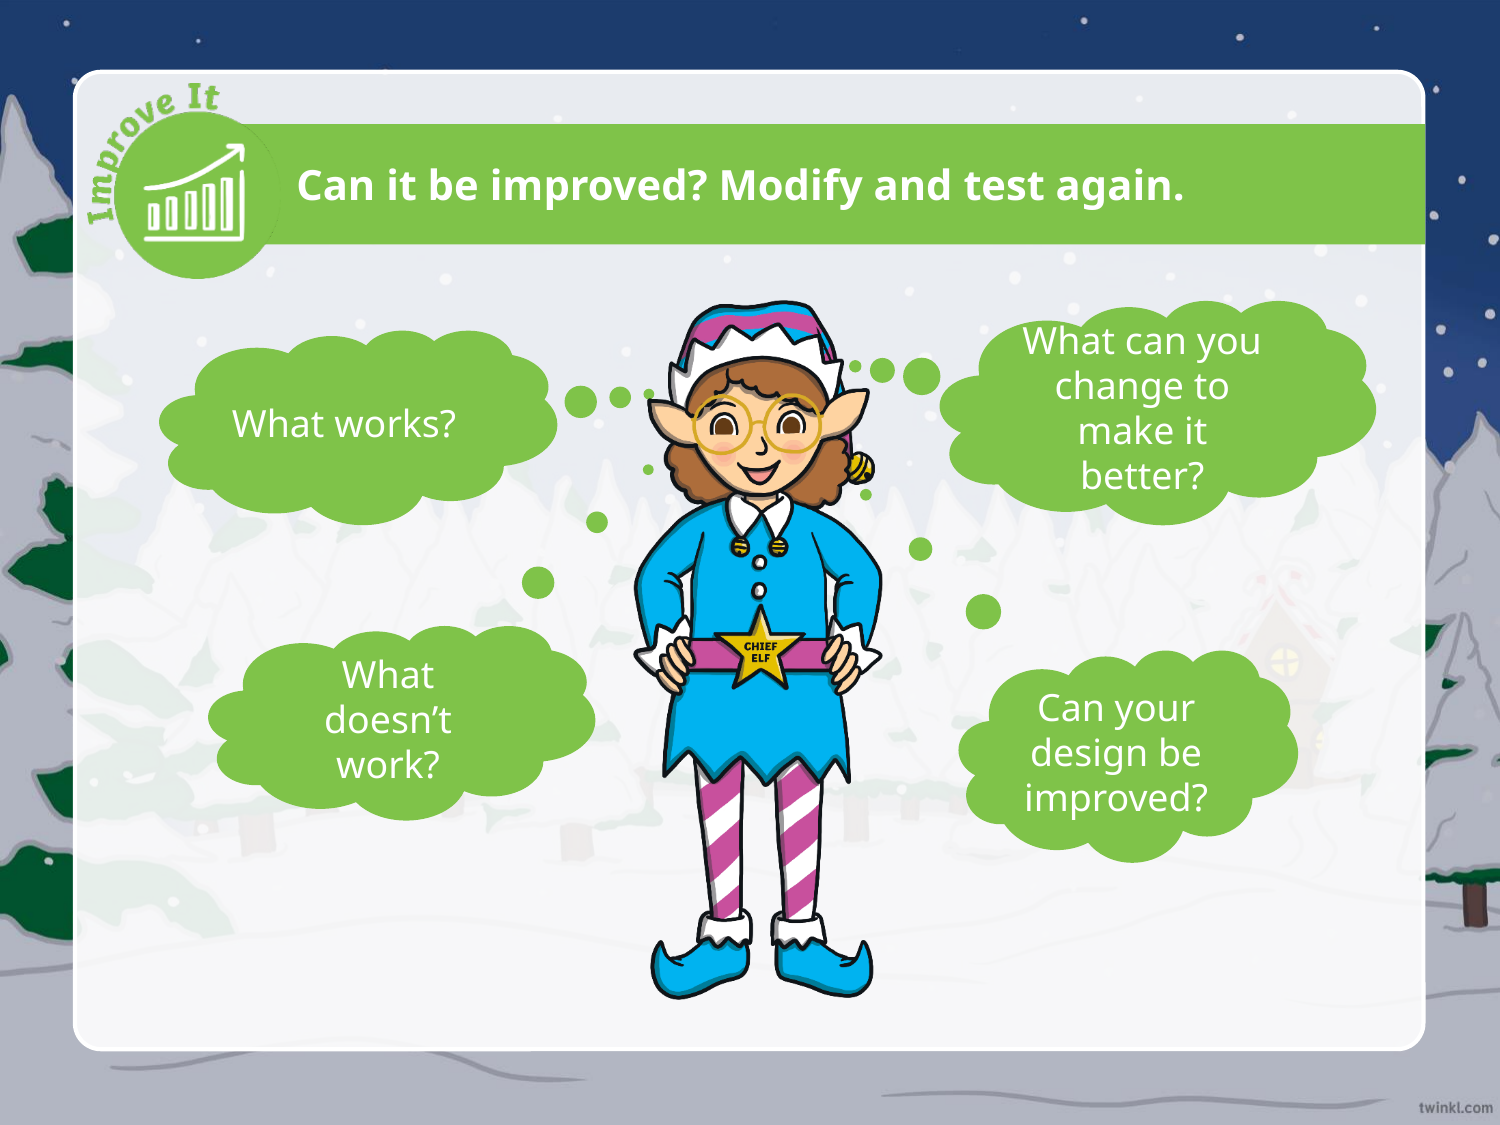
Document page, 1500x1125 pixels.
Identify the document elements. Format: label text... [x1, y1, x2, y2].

text_box Can your design be improved? [964, 593, 1003, 631]
text_box Can your design be improved? [907, 536, 934, 562]
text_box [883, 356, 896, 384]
text_box [281, 123, 1426, 245]
text_box What doesn’t work? [585, 510, 609, 535]
text_box What can you change to make it better? [902, 356, 942, 397]
text_box What works? [157, 329, 559, 527]
text_box Can it be improved? Modify and test again. [296, 158, 1448, 209]
text_box What can you change to make it better? [938, 299, 1378, 527]
text_box What doesn’t work? [520, 565, 556, 600]
picture [0, 0, 1500, 1125]
text_box What works? [563, 384, 598, 420]
text_box Can your design be improved? [957, 649, 1300, 864]
text_box What doesn’t work? [207, 624, 597, 822]
text_box What works? [608, 385, 633, 410]
